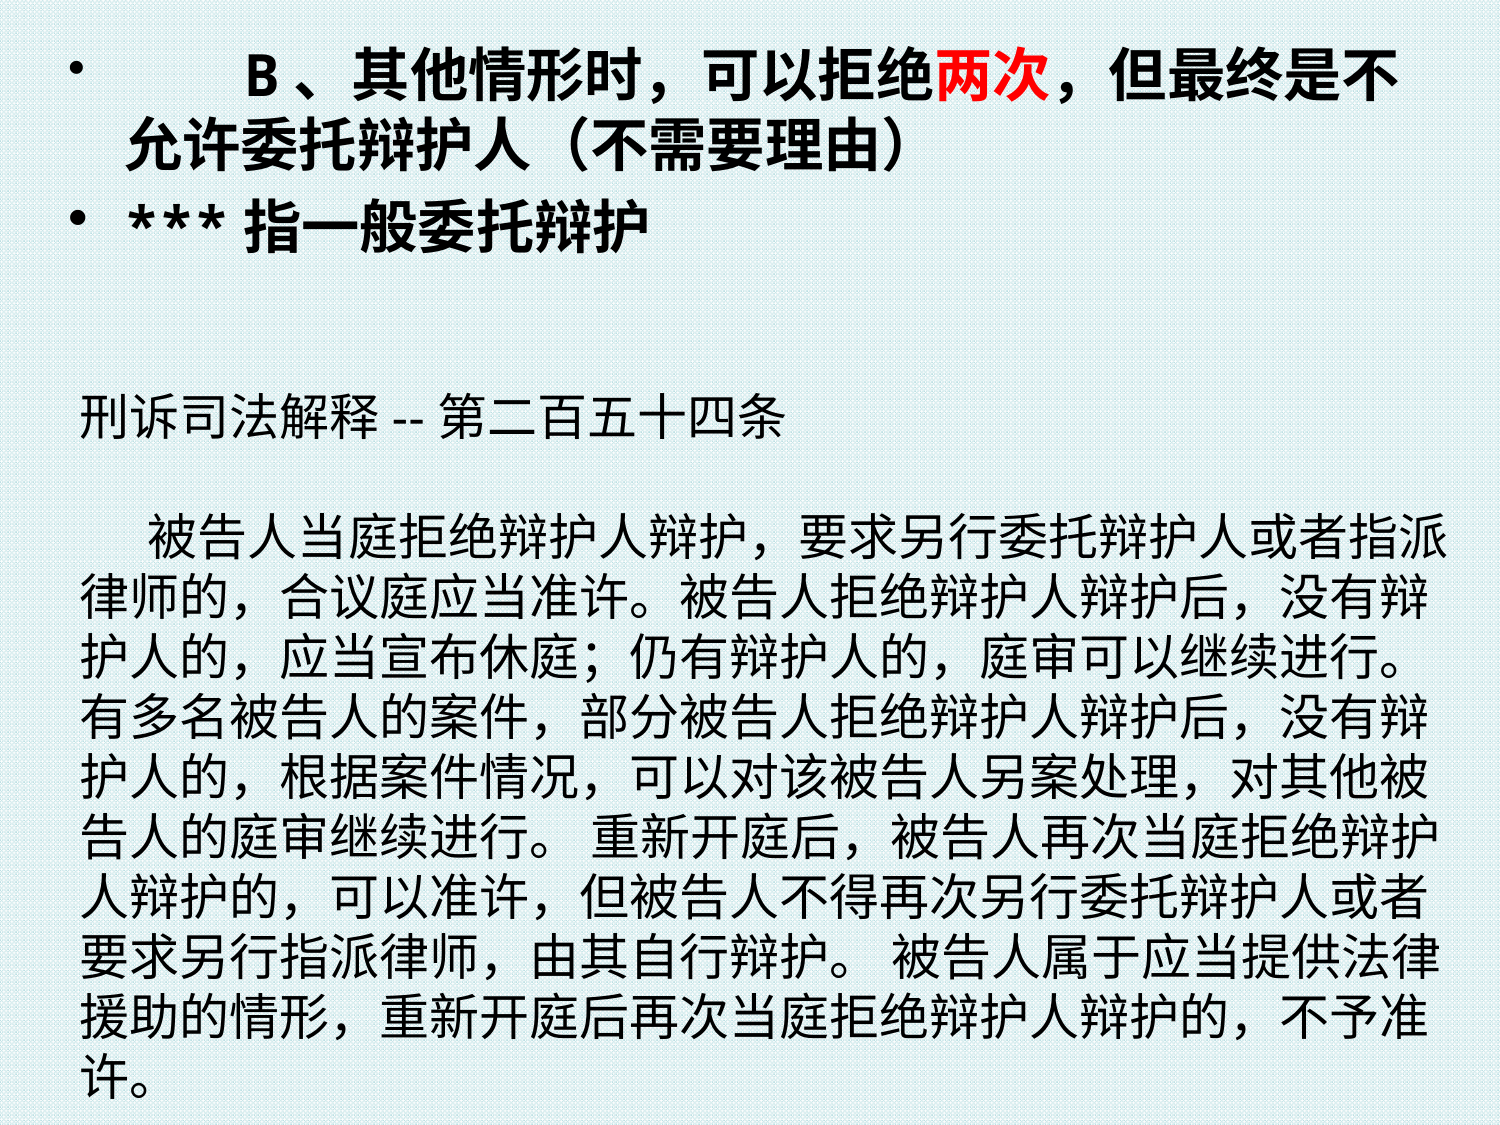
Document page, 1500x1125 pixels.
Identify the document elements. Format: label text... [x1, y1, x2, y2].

picture [0, 0, 1500, 1125]
text_box 刑诉司法解释--第二百五十四条 被告人当庭拒绝辩护人辩护，要求另行委托辩护人或者指派律师的，合议庭应当准许。被告人拒绝辩护人辩护后，没有辩护人的，应当宣布休庭；仍有辩护人的，庭审可以继续进行。 有多名被告人的案件，部分被告人拒绝辩护人辩护后，没有辩护人的，根据案件情况，可以对该被告人另案处理，对其他被告人的庭审继续进行。 重新开庭后，被告人再次当庭拒绝辩护人辩护的，可以准许，但被告人不得再次另行委托辩护人或者要求另行指派律师，由其自行辩护。 被告人属于应当提供法律援助的情形，重新开庭后再次当庭拒绝辩护人辩护的，不予准许。 [64, 378, 1483, 1113]
list B、其他情形时，可以拒绝两次，但最终是不允许委托辩护人（不需要理由） ***指一般委托辩护 [53, 31, 1455, 291]
